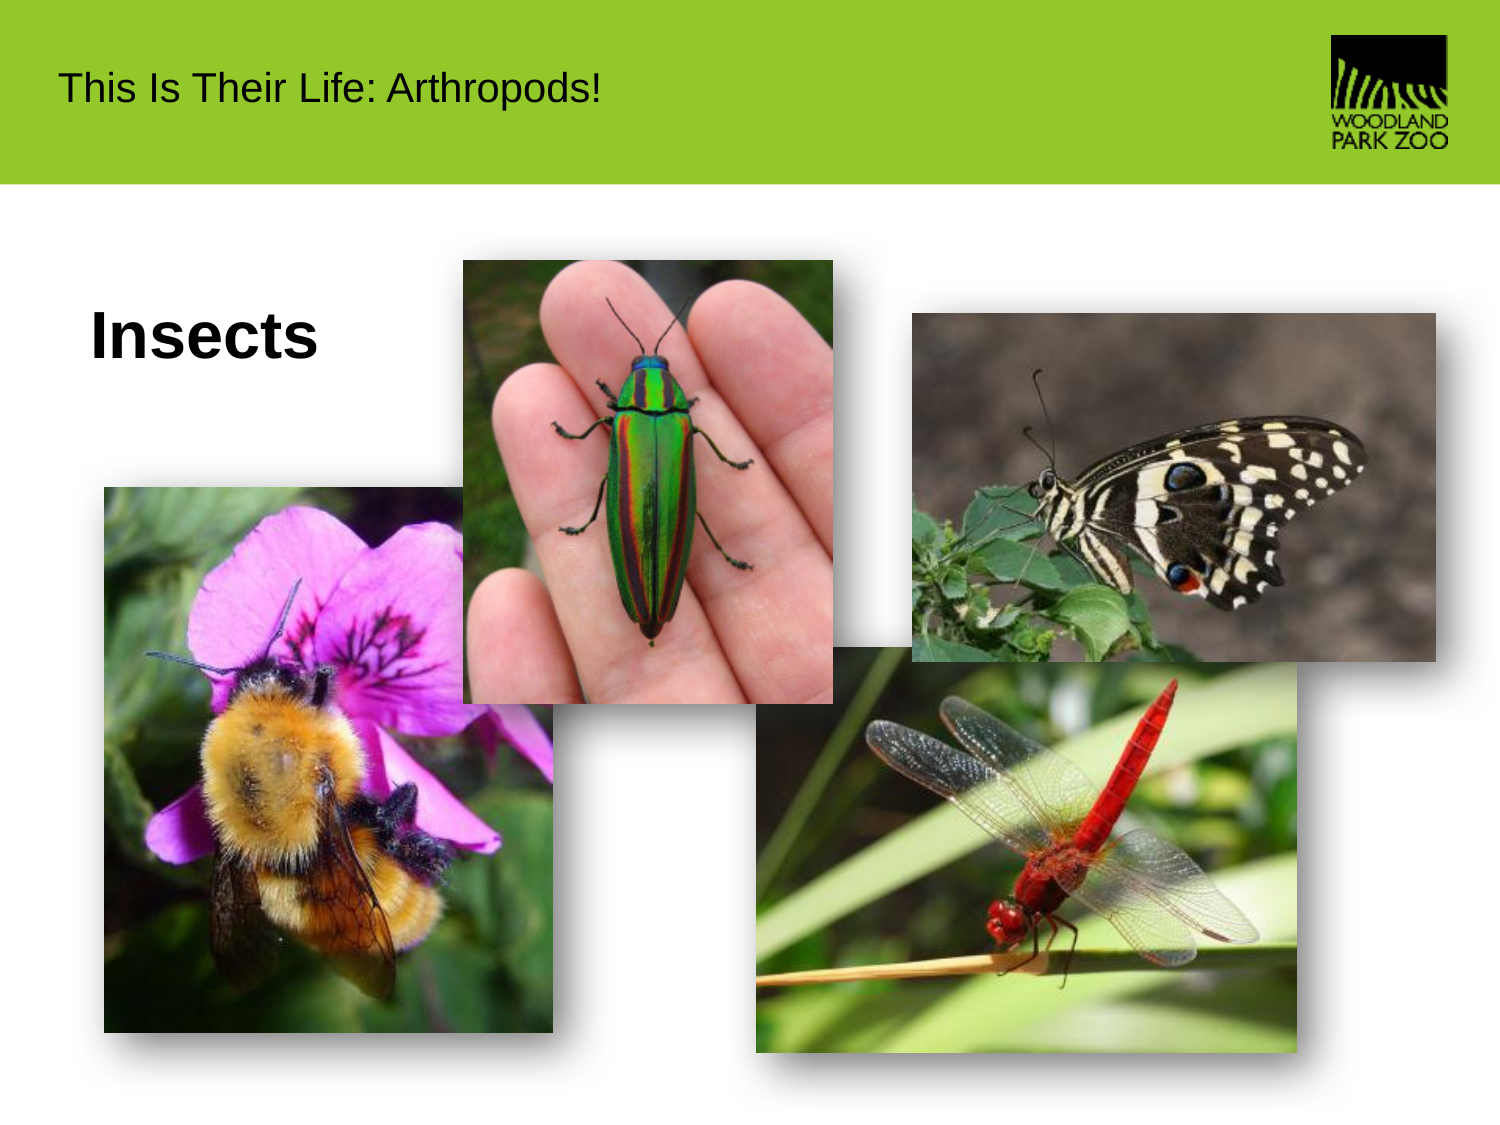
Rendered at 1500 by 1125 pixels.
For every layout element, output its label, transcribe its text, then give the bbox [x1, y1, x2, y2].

picture [103, 260, 1436, 1053]
picture [1331, 35, 1448, 149]
list Insects [74, 283, 379, 426]
title This Is Their Life: Arthropods! [42, 49, 1338, 119]
